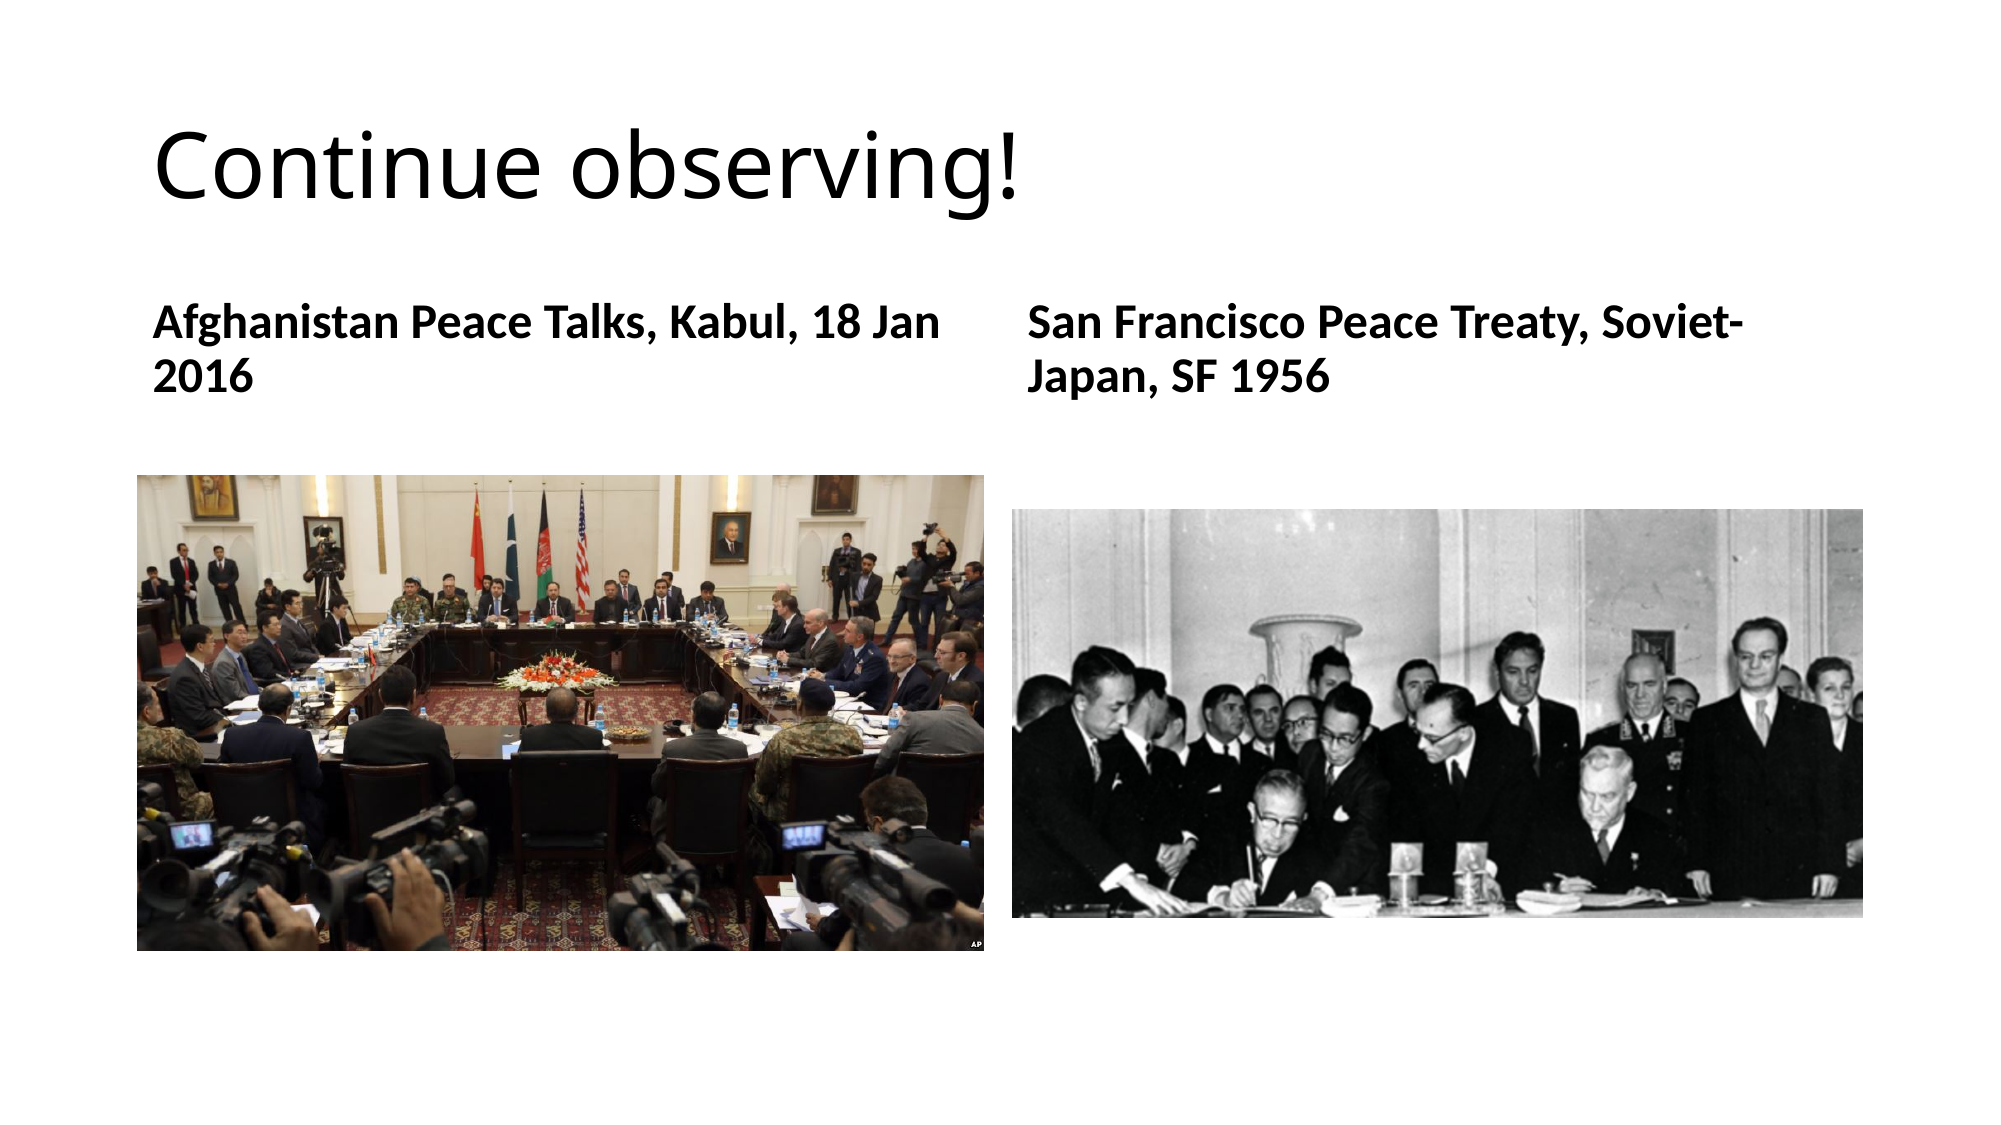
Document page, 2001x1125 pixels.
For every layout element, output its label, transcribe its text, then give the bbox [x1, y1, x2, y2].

list San Francisco Peace Treaty, Soviet-Japan, SF 1956 [1012, 275, 1863, 411]
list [1012, 509, 1863, 918]
list Afghanistan Peace Talks, Kabul, 18 Jan 2016 [137, 275, 984, 411]
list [137, 475, 984, 951]
title Continue observing! [137, 59, 1863, 278]
